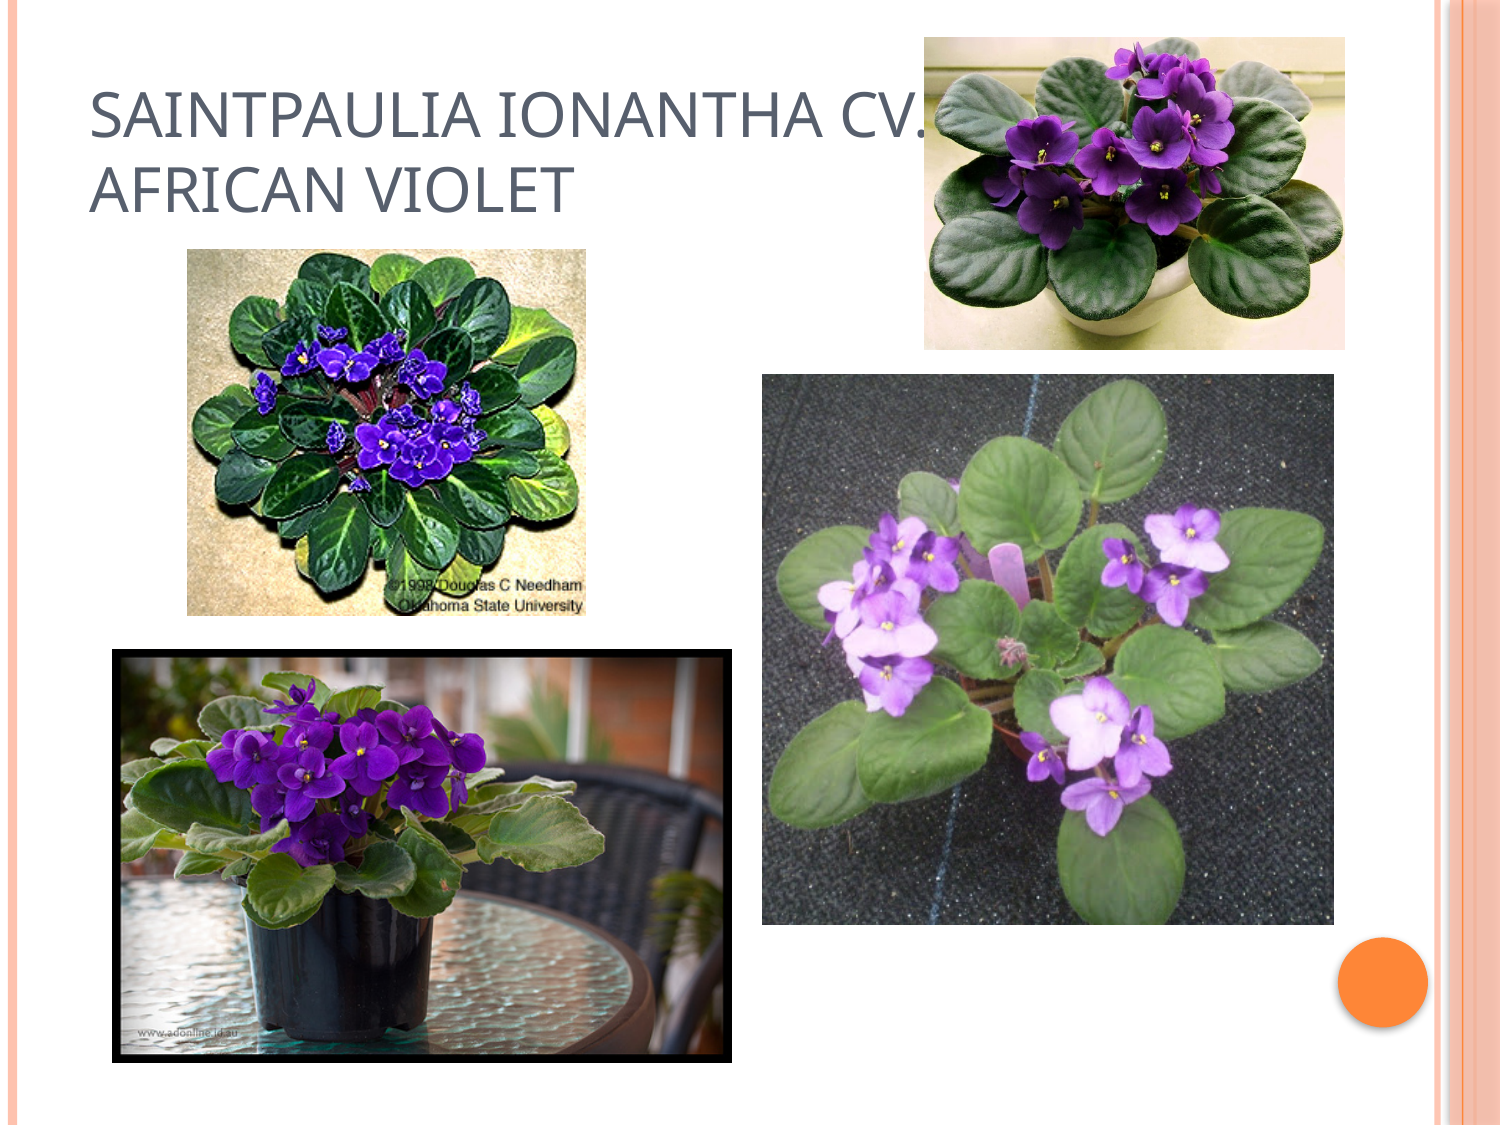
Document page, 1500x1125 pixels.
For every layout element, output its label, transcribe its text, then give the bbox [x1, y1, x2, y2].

picture [924, 36, 1345, 351]
picture [761, 374, 1335, 926]
title Saintpaulia ionantha cv. African Violet [75, 45, 918, 233]
picture [186, 249, 587, 617]
picture [111, 649, 733, 1063]
